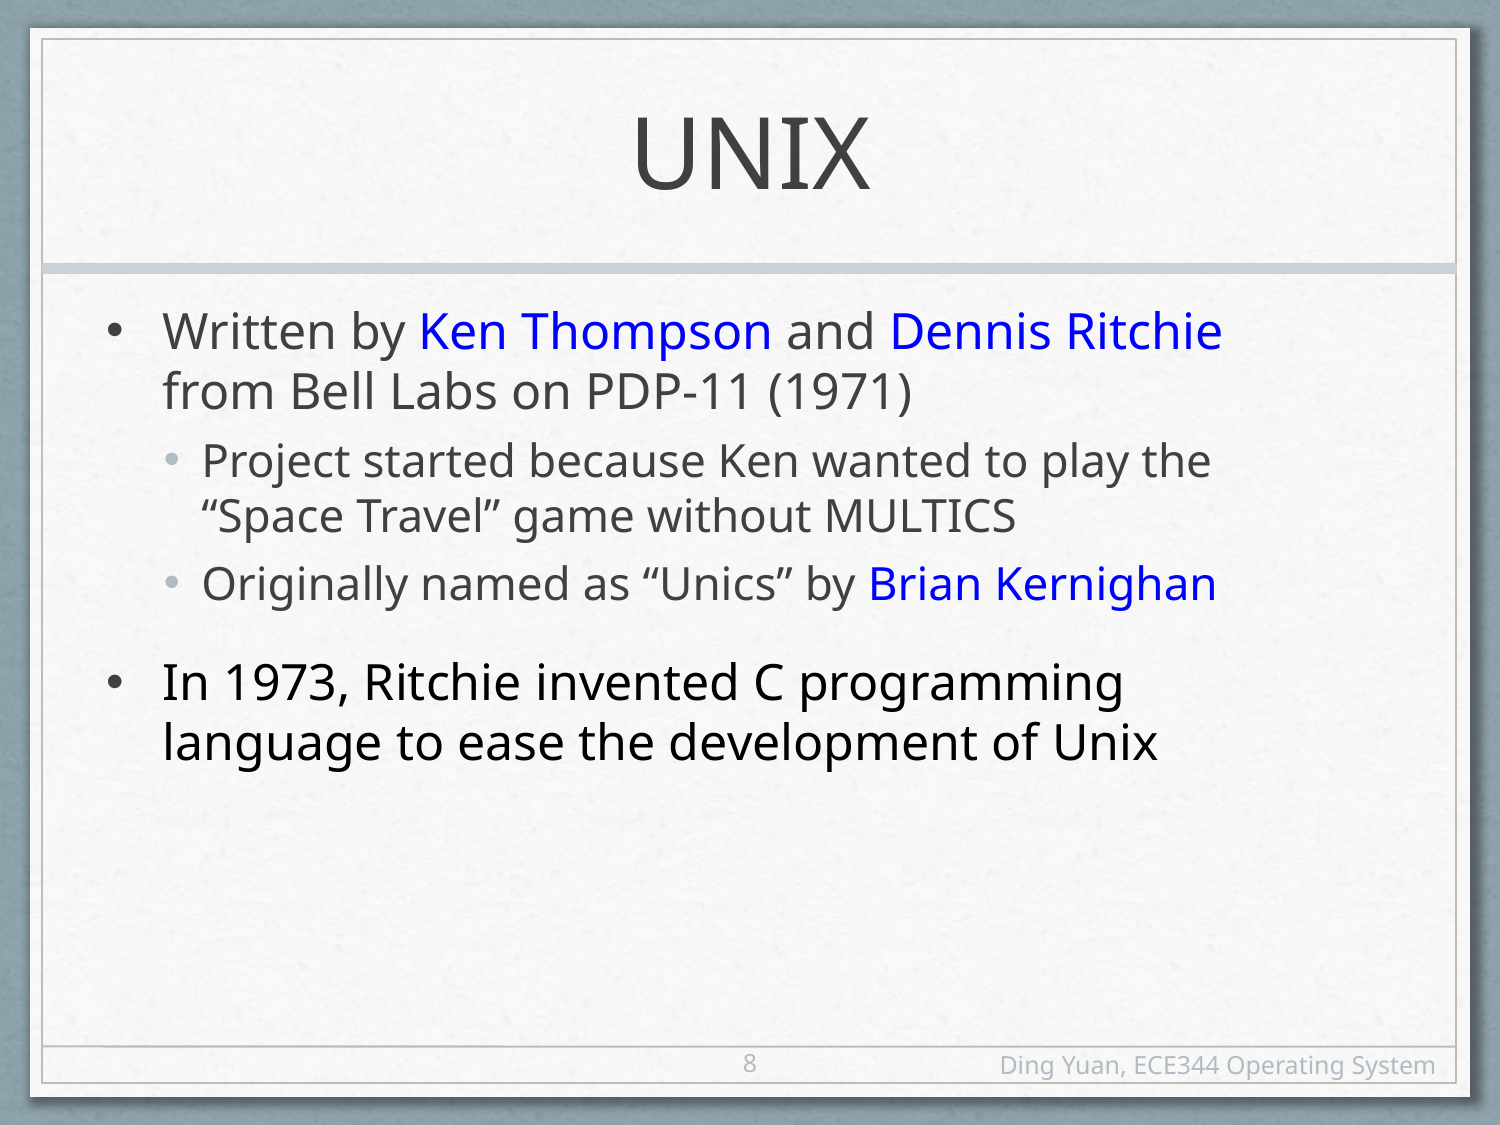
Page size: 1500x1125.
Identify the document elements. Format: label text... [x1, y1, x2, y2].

list Written by Ken Thompson and Dennis Ritchie from Bell Labs on PDP-11 (1971) Project started because Ken wanted to play the “Space Travel” game without MULTICS Originally named as “Unics” by Brian Kernighan In 1973, Ritchie invented C programming language to ease the development of Unix [91, 291, 1353, 995]
footer Ding Yuan, ECE344 Operating System [977, 1045, 1453, 1088]
title UNIX [147, 40, 1353, 260]
picture [30, 28, 1470, 1097]
slide_number 8 [687, 1042, 813, 1088]
